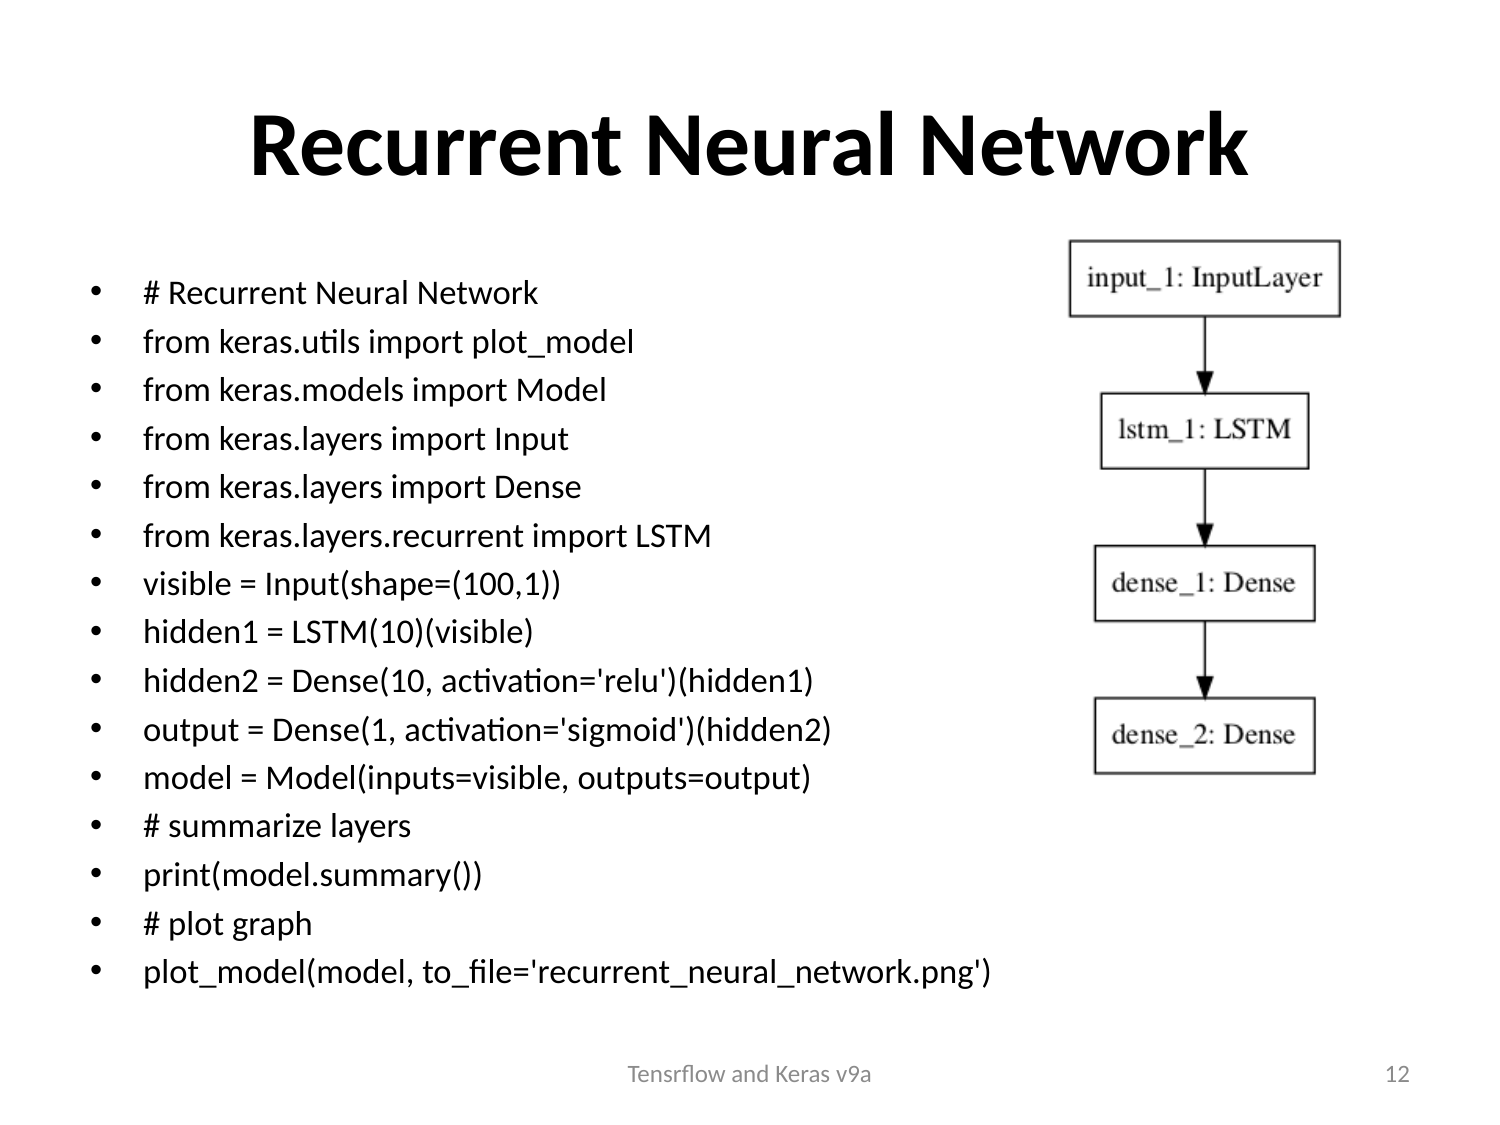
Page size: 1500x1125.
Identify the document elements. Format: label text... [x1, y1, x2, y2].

footer Tensrflow and Keras v9a [512, 1042, 988, 1103]
slide_number 12 [1074, 1042, 1425, 1103]
list # Recurrent Neural Network from keras.utils import plot_model from keras.models import Model from keras.layers import Input from keras.layers import Dense from keras.layers.recurrent import LSTM visible = Input(shape=(100,1)) hidden1 = LSTM(10)(visible) hidden2 = Dense(10, activation='relu')(hidden1) output = Dense(1, activation='sigmoid')(hidden2) model = Model(inputs=visible, outputs=output) # summarize layers print(model.summary()) # plot graph plot_model(model, to_file='recurrent_neural_network.png') [75, 262, 1425, 1005]
title Recurrent Neural Network [75, 45, 1425, 233]
picture [1062, 232, 1349, 783]
